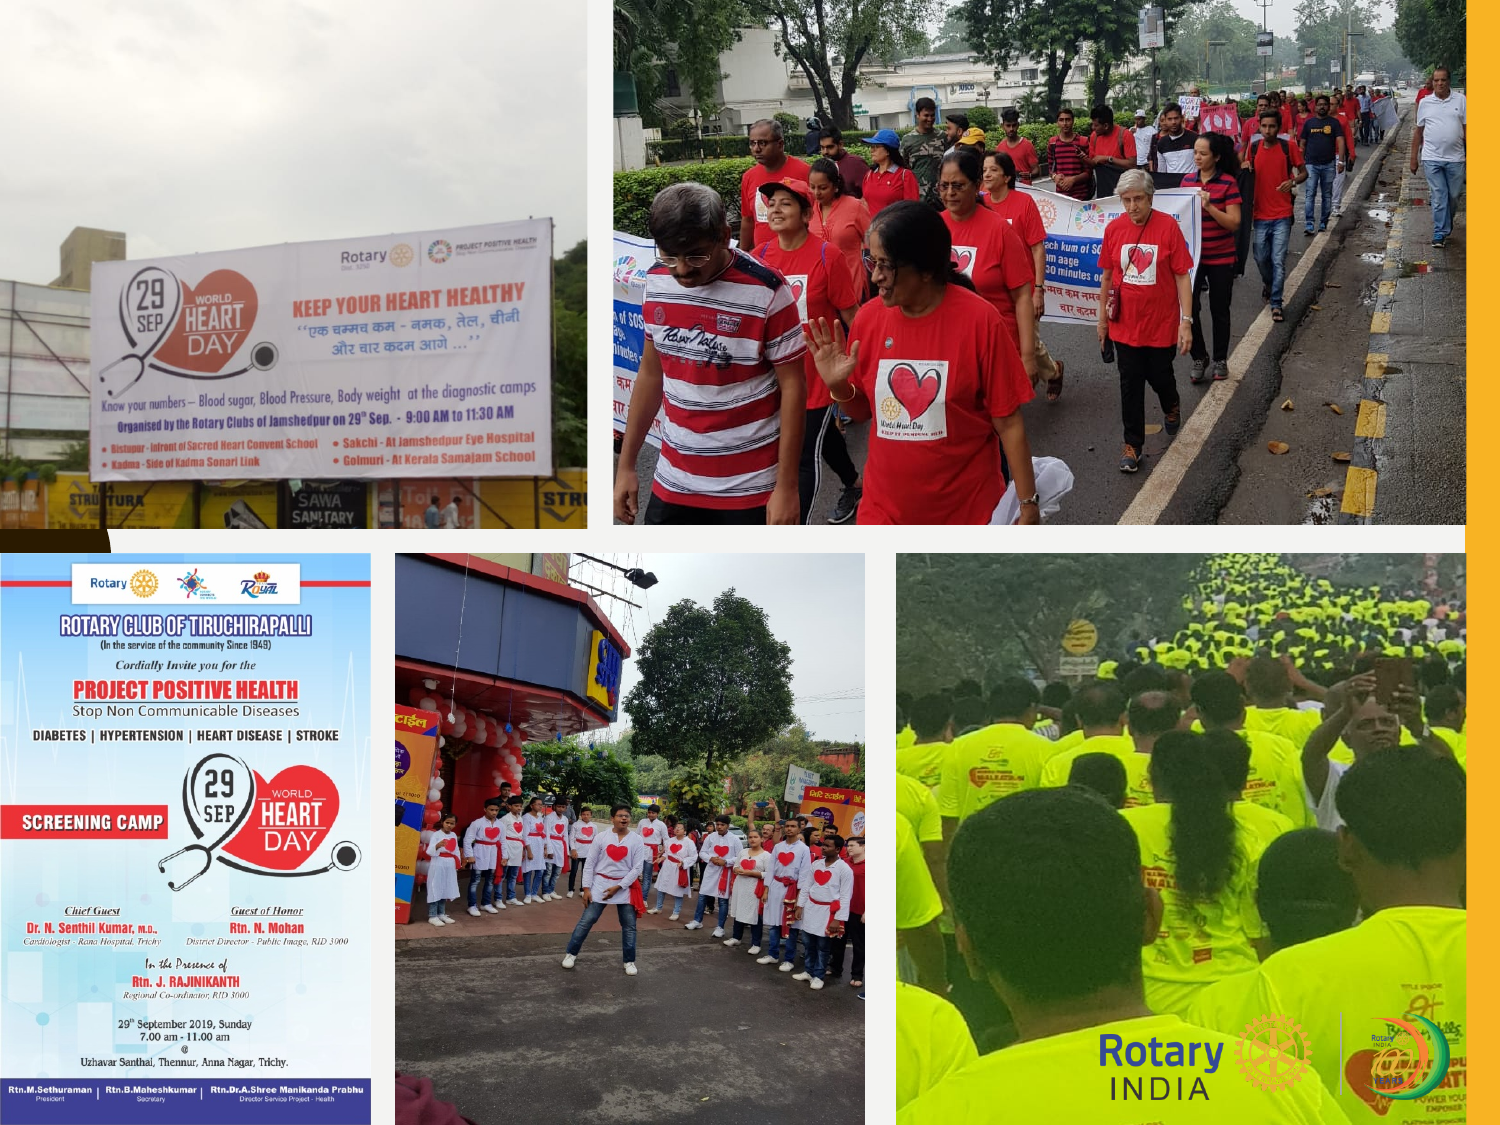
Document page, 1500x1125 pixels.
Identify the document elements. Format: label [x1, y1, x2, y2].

picture [613, 0, 1467, 525]
list [0, 0, 588, 529]
picture [0, 553, 371, 1125]
picture [395, 553, 1467, 1125]
